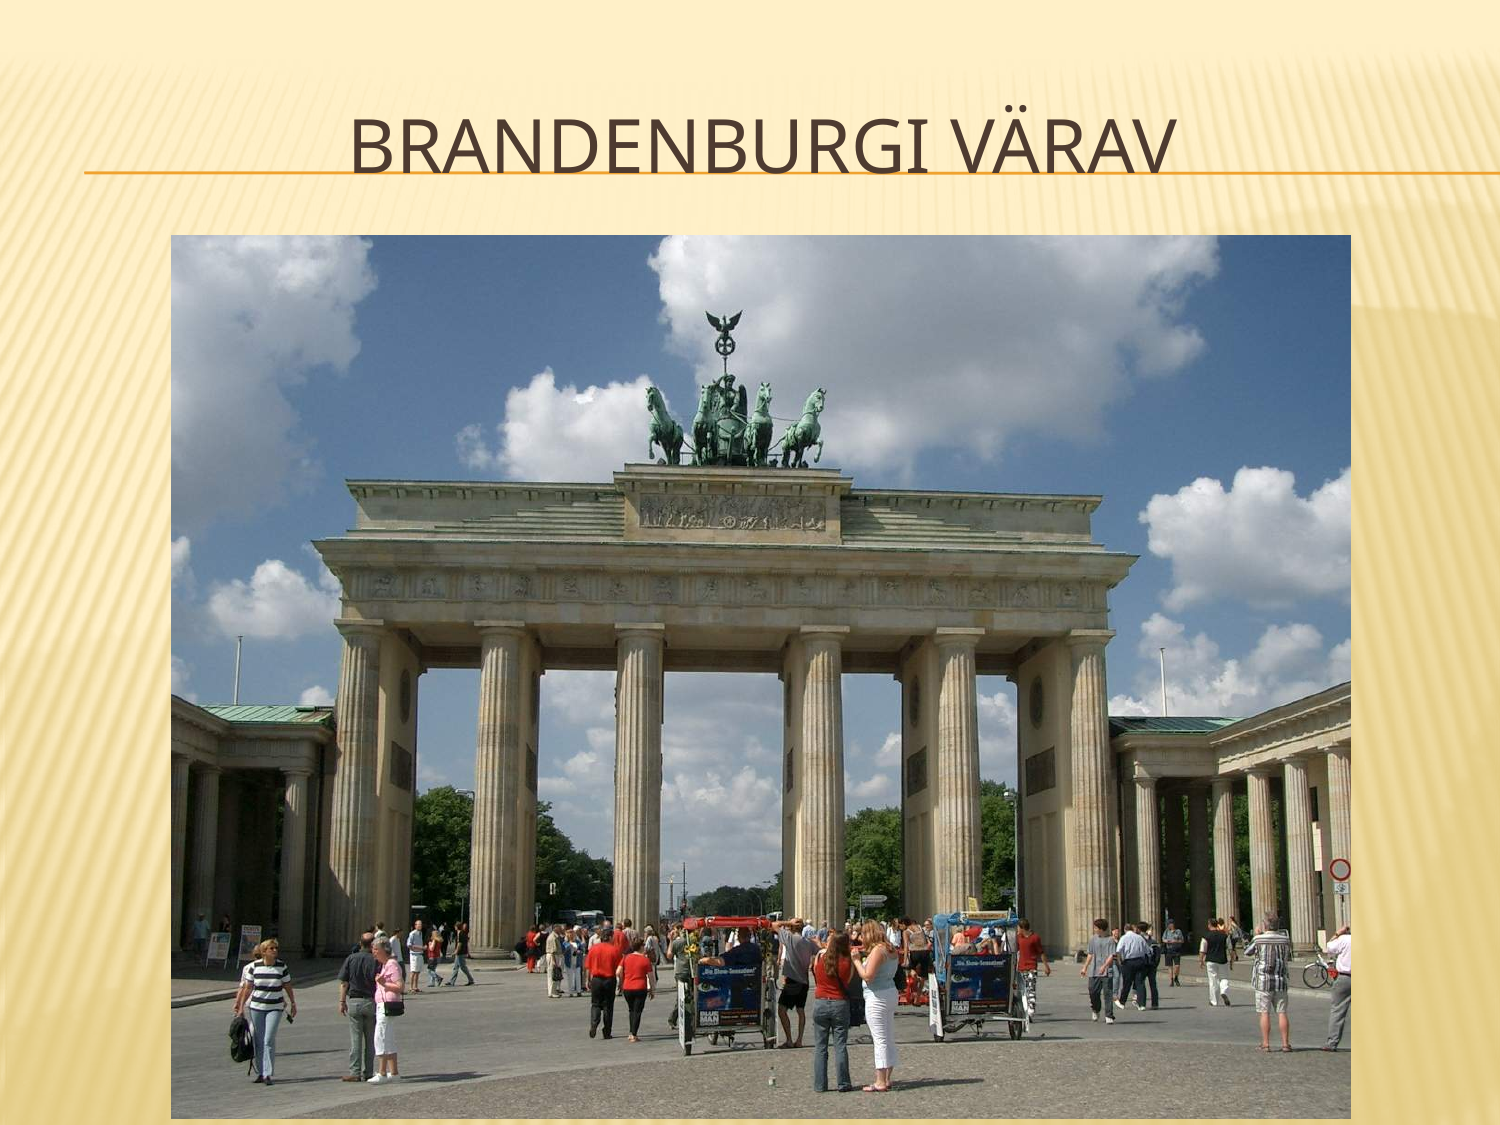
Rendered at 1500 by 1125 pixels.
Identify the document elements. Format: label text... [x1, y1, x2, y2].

picture [170, 234, 1351, 1120]
title Brandenburgi värav [50, 75, 1475, 213]
